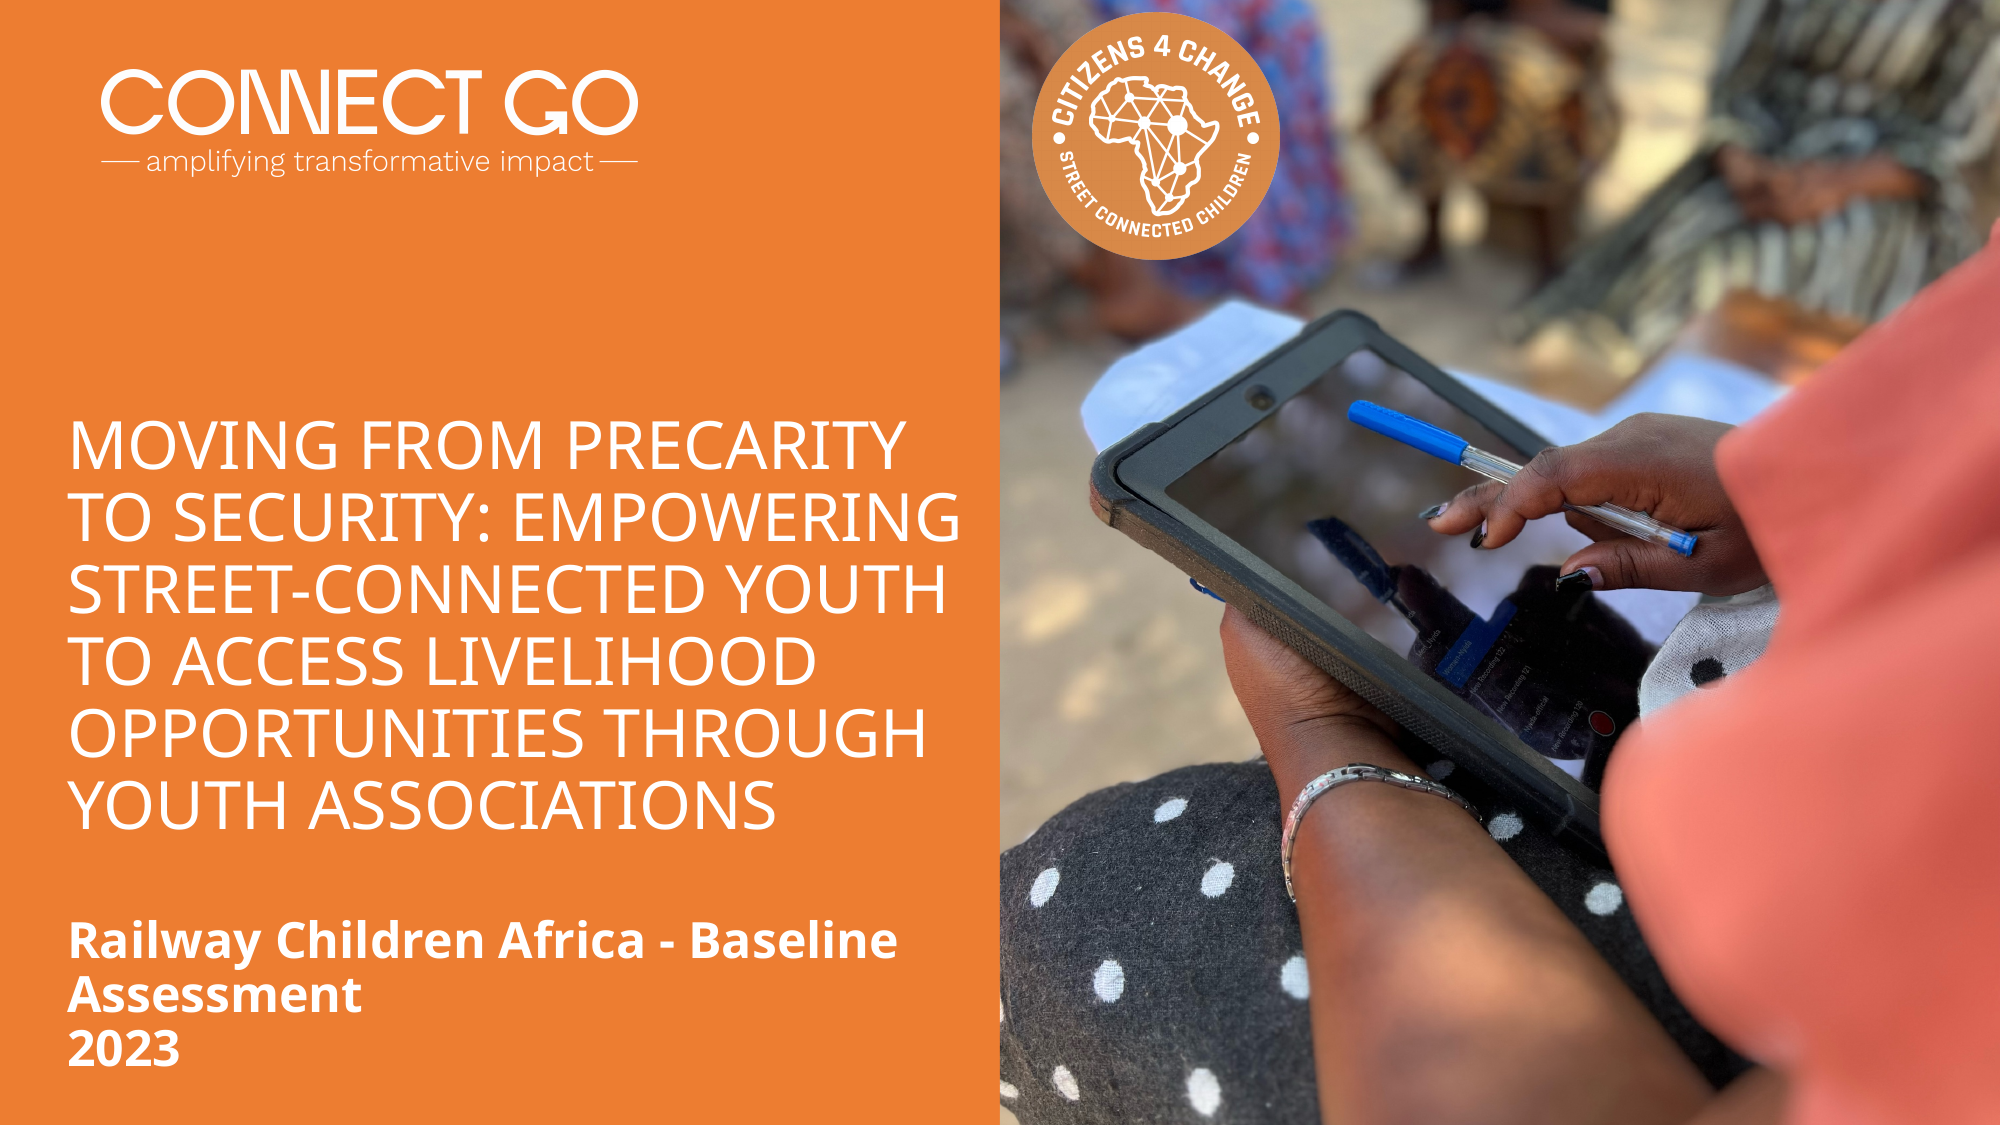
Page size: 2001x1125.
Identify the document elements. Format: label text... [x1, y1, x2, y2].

text_box [0, 0, 999, 1125]
picture [101, 69, 638, 177]
title Moving from precarity to security: Empowering Street-Connected Youth to access Livelihood Opportunities through Youth Associations Railway Children Africa - Baseline Assessment 2023 [52, 642, 983, 1086]
picture [999, 0, 2000, 1125]
